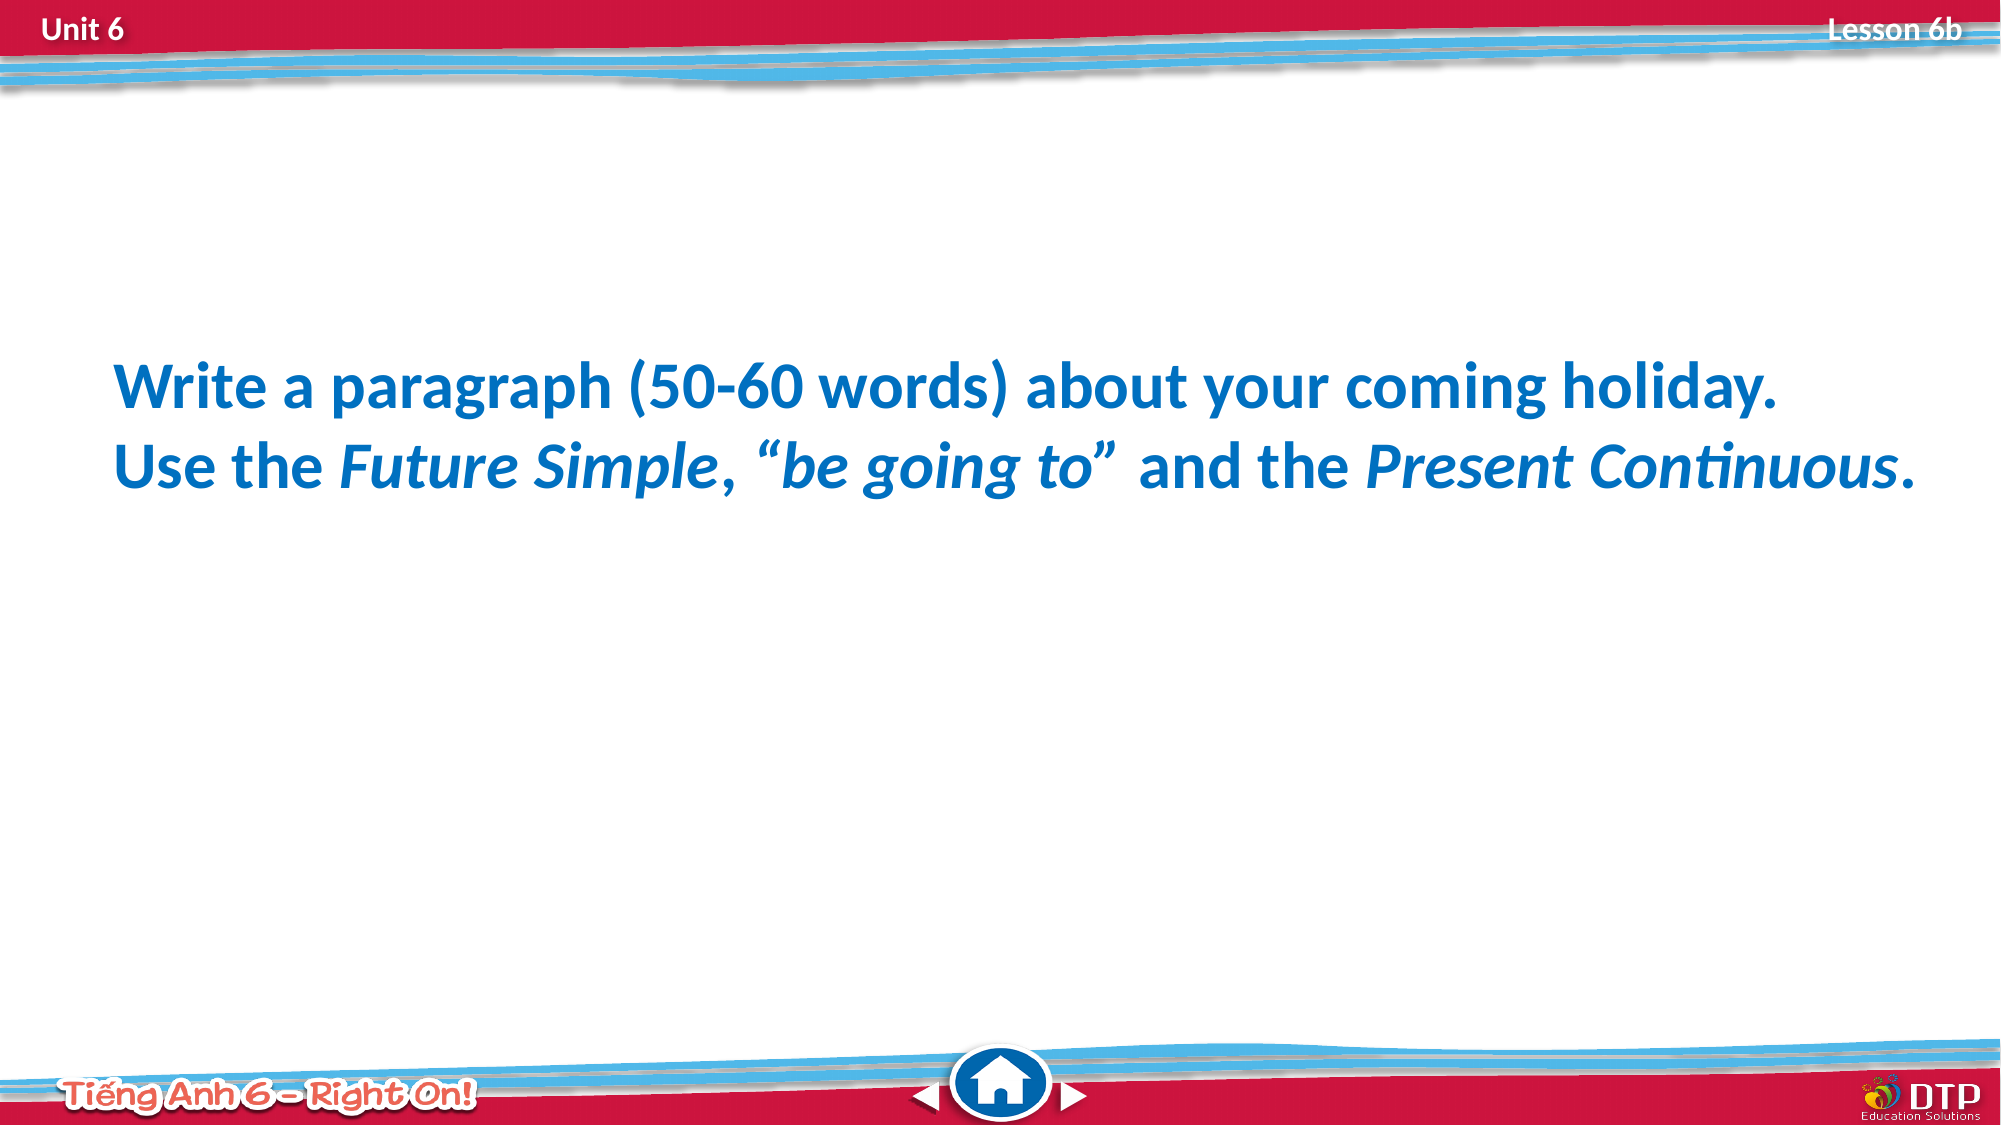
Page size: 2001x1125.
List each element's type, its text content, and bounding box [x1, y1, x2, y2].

picture [0, 0, 2000, 1125]
text_box Write a paragraph (50-60 words) about your coming holiday. Use the Future Simple, “be going to” and the Present Continuous. [98, 334, 1933, 509]
